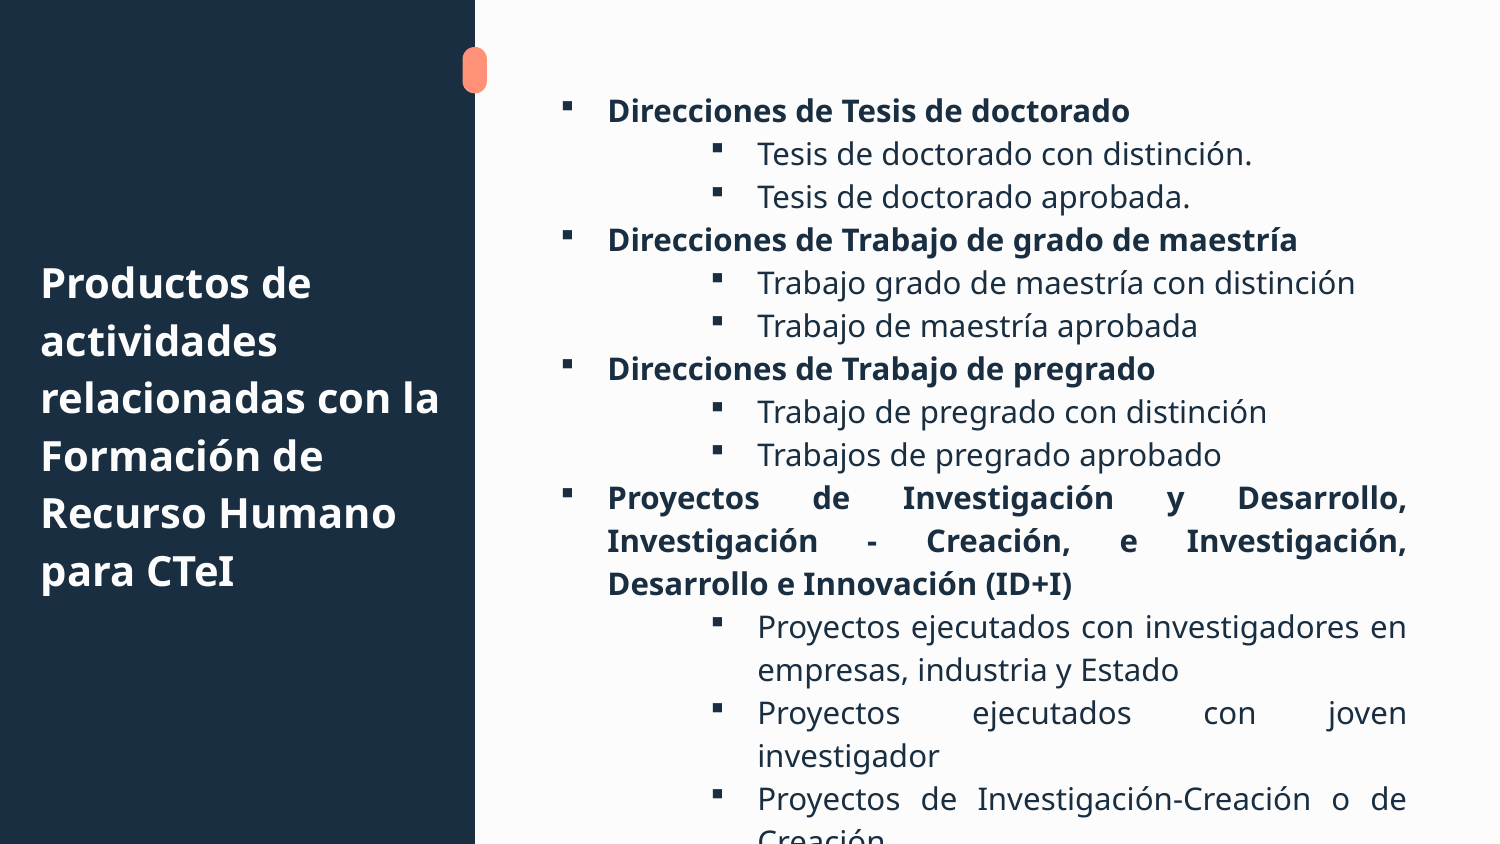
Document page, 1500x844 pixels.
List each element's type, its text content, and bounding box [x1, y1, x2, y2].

subtitle Direcciones de Tesis de doctorado Tesis de doctorado con distinción. Tesis de doctorado aprobada. Direcciones de Trabajo de grado de maestría Trabajo grado de maestría con distinción Trabajo de maestría aprobada Direcciones de Trabajo de pregrado Trabajo de pregrado con distinción Trabajos de pregrado aprobado Proyectos de Investigación y Desarrollo, Investigación - Creación, e Investigación, Desarrollo e Innovación (ID+I) Proyectos ejecutados con investigadores en empresas, industria y Estado Proyectos ejecutados con joven investigador Proyectos de Investigación-Creación o de Creación [545, 70, 1424, 830]
text_box [462, 46, 487, 94]
title Productos de actividades relacionadas con la Formación de Recurso Humano para CTeI [25, 280, 462, 563]
